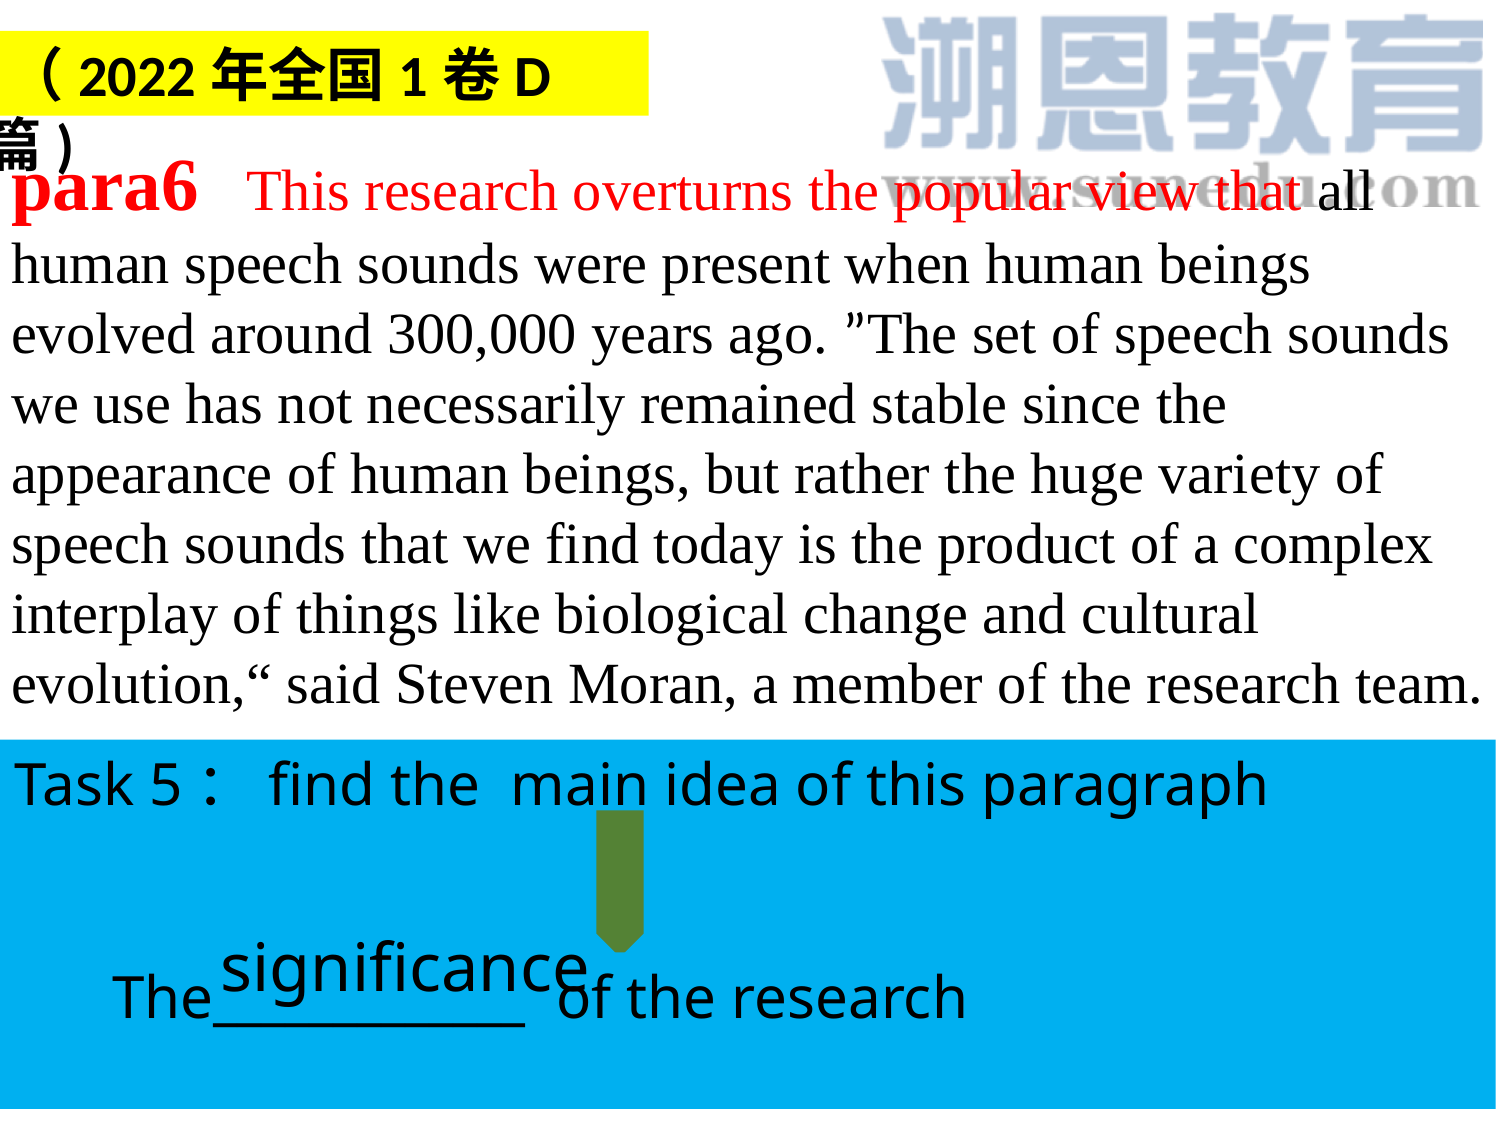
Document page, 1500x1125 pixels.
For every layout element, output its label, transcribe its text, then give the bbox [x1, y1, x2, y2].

text_box [595, 809, 645, 935]
text_box The_____________ of the research [97, 952, 984, 1038]
text_box significance [206, 916, 644, 1012]
text_box Task 5：find the main idea of this paragraph [0, 739, 1496, 1109]
text_box para6 This research overturns the popular view that all human speech sounds were present when human beings evolved around 300,000 years ago. ”The set of speech sounds we use has not necessarily remained stable since the appearance of human beings, but rather the huge variety of speech sounds that we find today is the product of a complex interplay of things like biological change and cultural evolution,“ said Steven Moran, a member of the research team. [0, 0, 1500, 761]
text_box （2022年全国1卷D篇) [0, 30, 649, 116]
